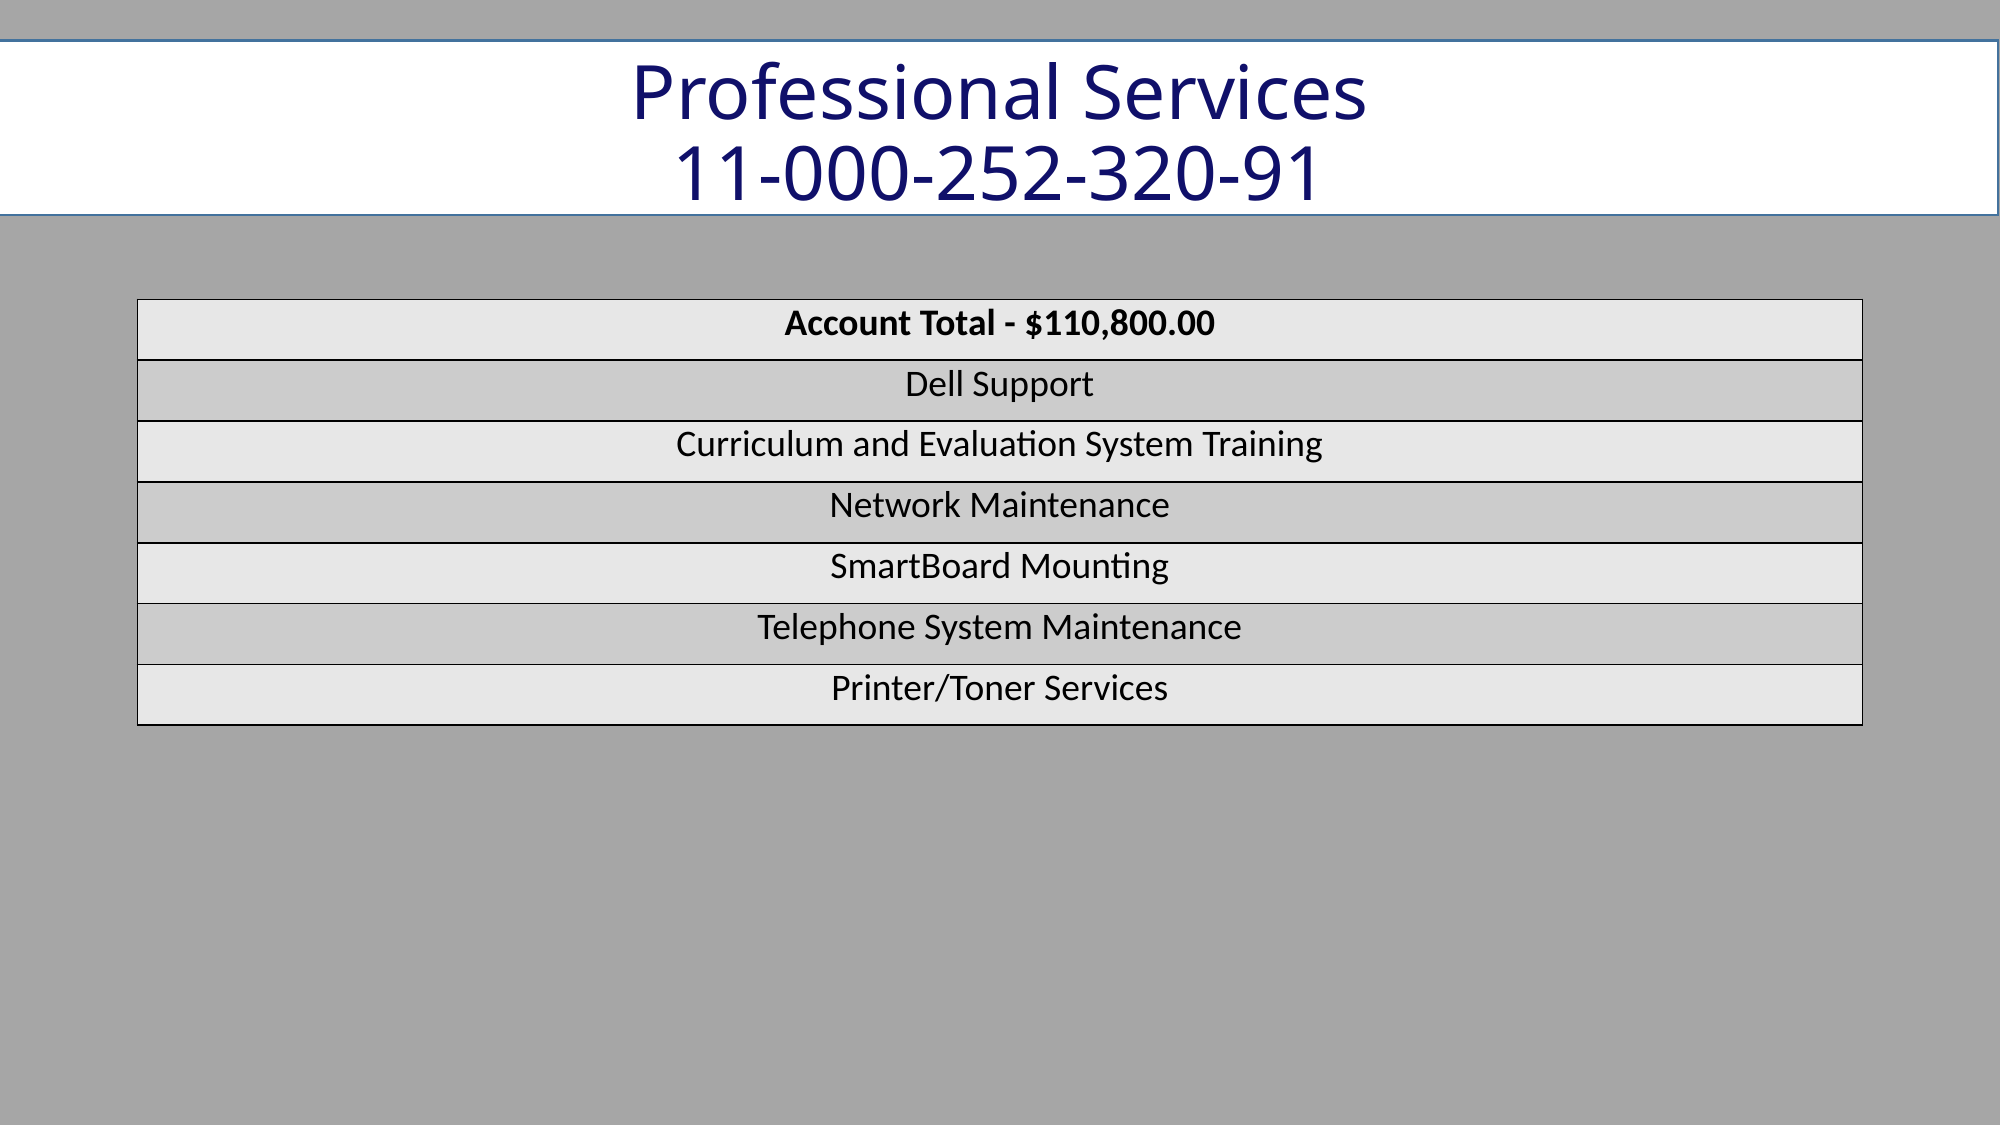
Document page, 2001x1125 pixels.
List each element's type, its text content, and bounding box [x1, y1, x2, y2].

table_cell Curriculum and Evaluation System Training [138, 422, 1862, 481]
table_cell Telephone System Maintenance [138, 604, 1862, 664]
table_header Account Total - $110,800.00 [138, 300, 1862, 359]
table_cell Printer/Toner Services [138, 665, 1862, 724]
text_box [0, 39, 1999, 71]
title Professional Services 11-000-252-320-91 [0, 71, 2000, 201]
table_cell Network Maintenance [138, 483, 1862, 542]
table_cell SmartBoard Mounting [138, 544, 1862, 603]
text_box [0, 201, 1999, 216]
table_cell Dell Support [138, 361, 1862, 420]
